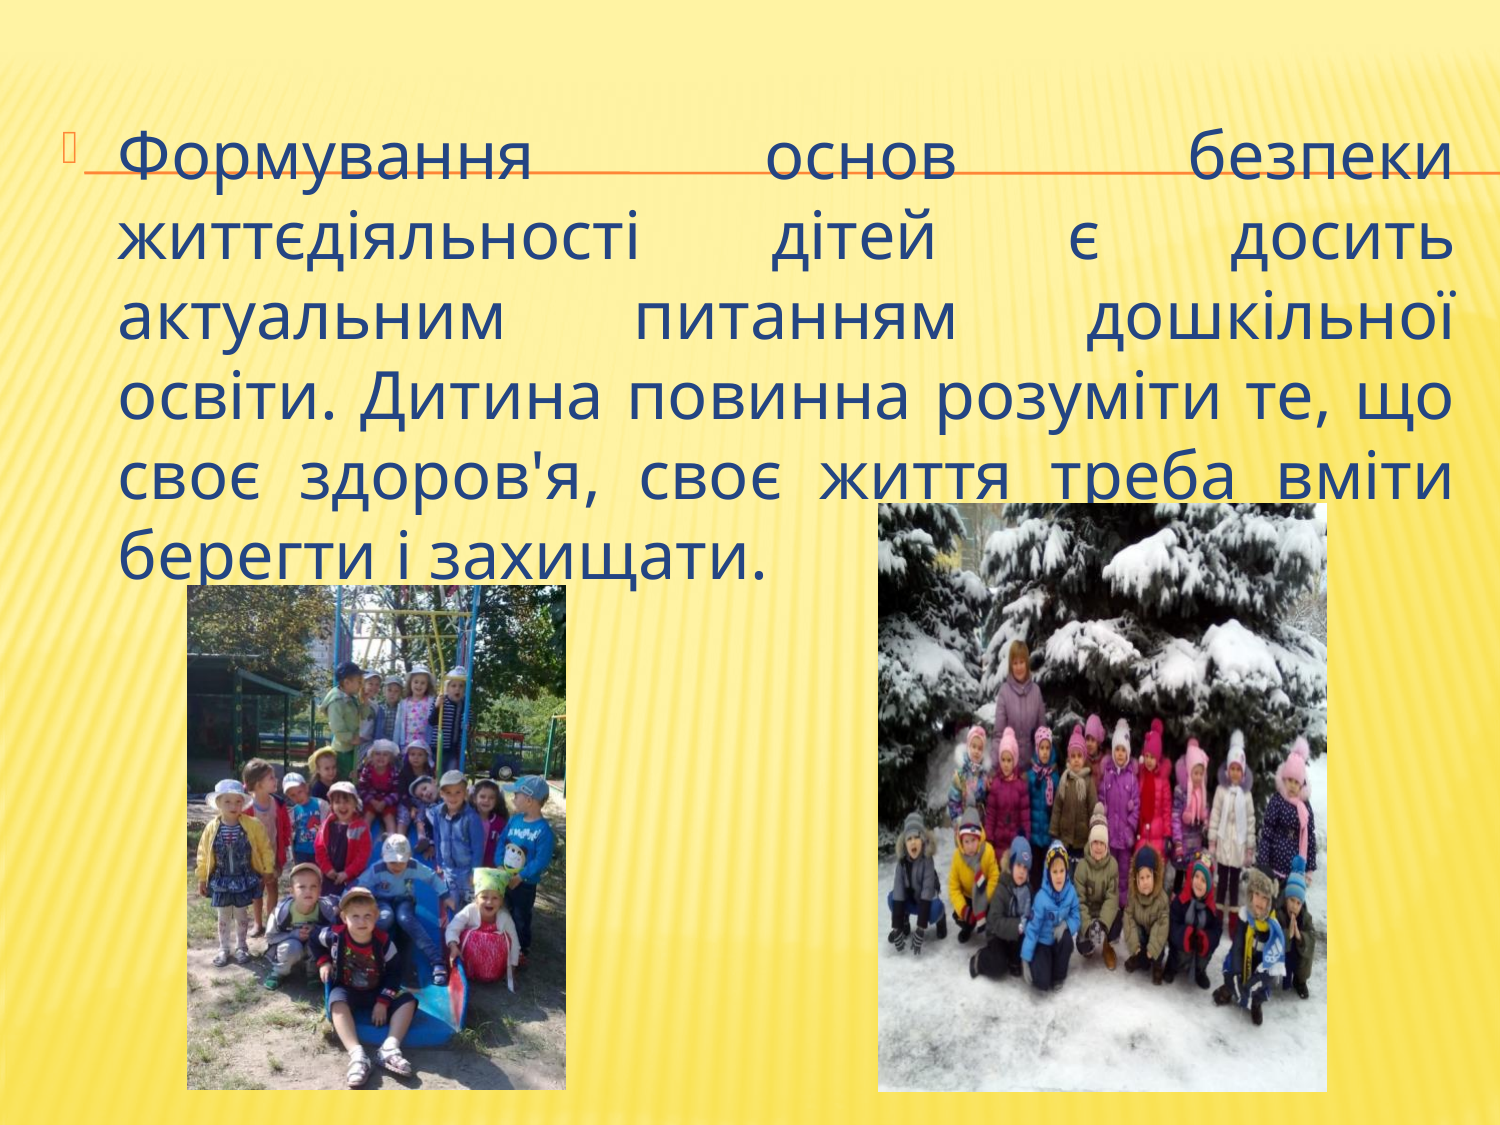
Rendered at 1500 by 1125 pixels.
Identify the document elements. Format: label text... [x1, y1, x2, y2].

list Формування основ безпеки життєдіяльності дітей є досить актуальним питанням дошкільної освіти. Дитина повинна розуміти те, що своє здоров'я, своє життя треба вміти берегти і захищати. [46, 105, 1472, 919]
picture [187, 585, 566, 1091]
picture [878, 503, 1327, 1092]
